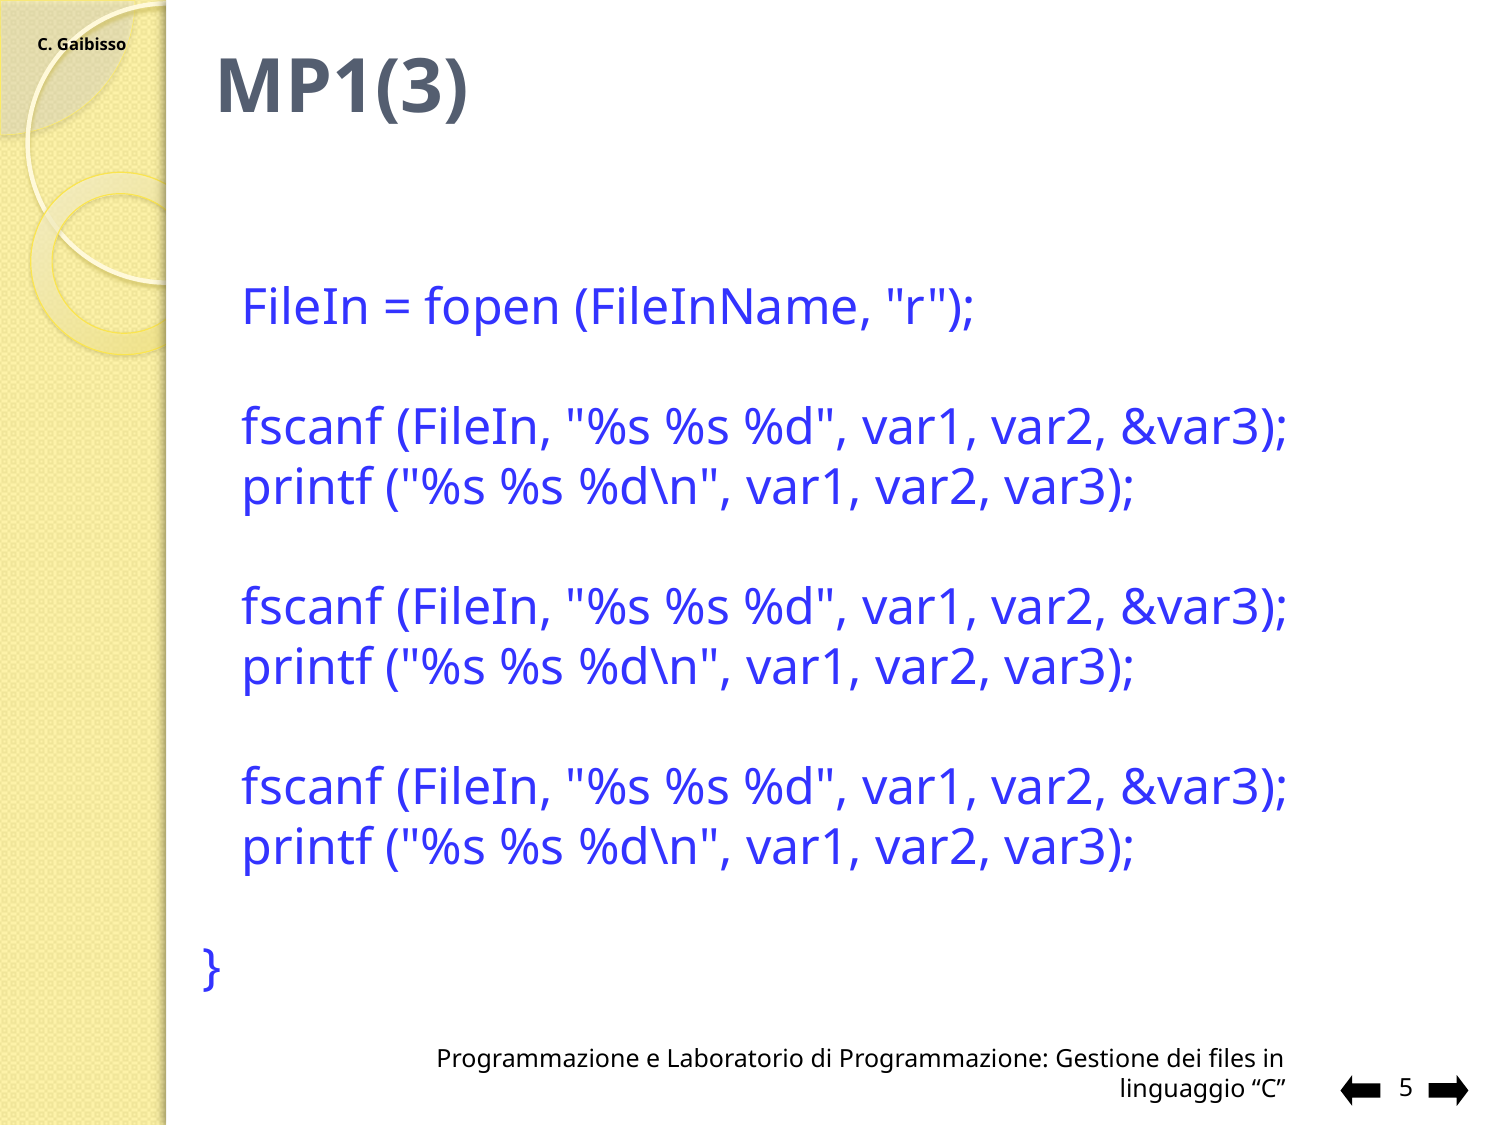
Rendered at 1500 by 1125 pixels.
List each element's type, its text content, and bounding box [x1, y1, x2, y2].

footer Programmazione e Laboratorio di Programmazione: Gestione dei files in linguaggio “C” [301, 1031, 1301, 1111]
title MP1(3) [199, 29, 1430, 136]
slide_number 5 [1324, 1034, 1488, 1113]
text_box FileIn = fopen (FileInName, "r"); fscanf (FileIn, "%s %s %d", var1, var2, &var3); printf ("%s %s %d\n", var1, var2, var3); fscanf (FileIn, "%s %s %d", var1, var2, &var3); printf ("%s %s %d\n", var1, var2, var3); fscanf (FileIn, "%s %s %d", var1, var2, &var3); printf ("%s %s %d\n", var1, var2, var3); } [188, 267, 1304, 1002]
